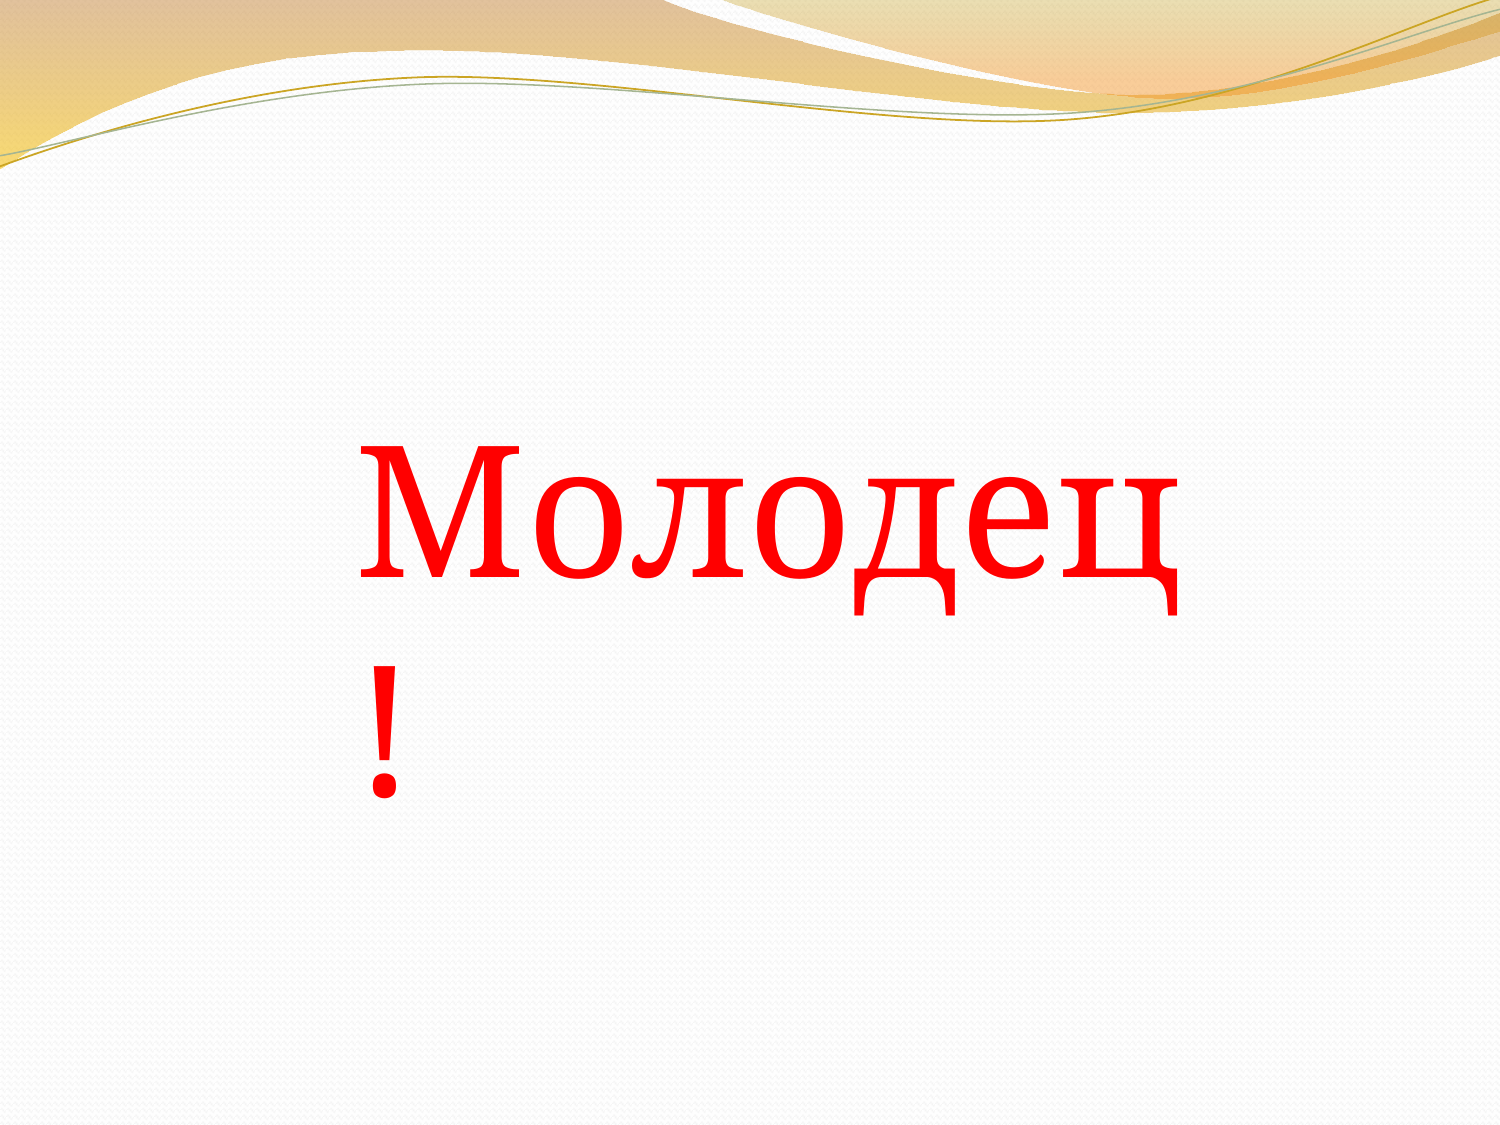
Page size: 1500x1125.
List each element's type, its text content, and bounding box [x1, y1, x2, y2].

text_box Молодец! [339, 386, 1219, 842]
